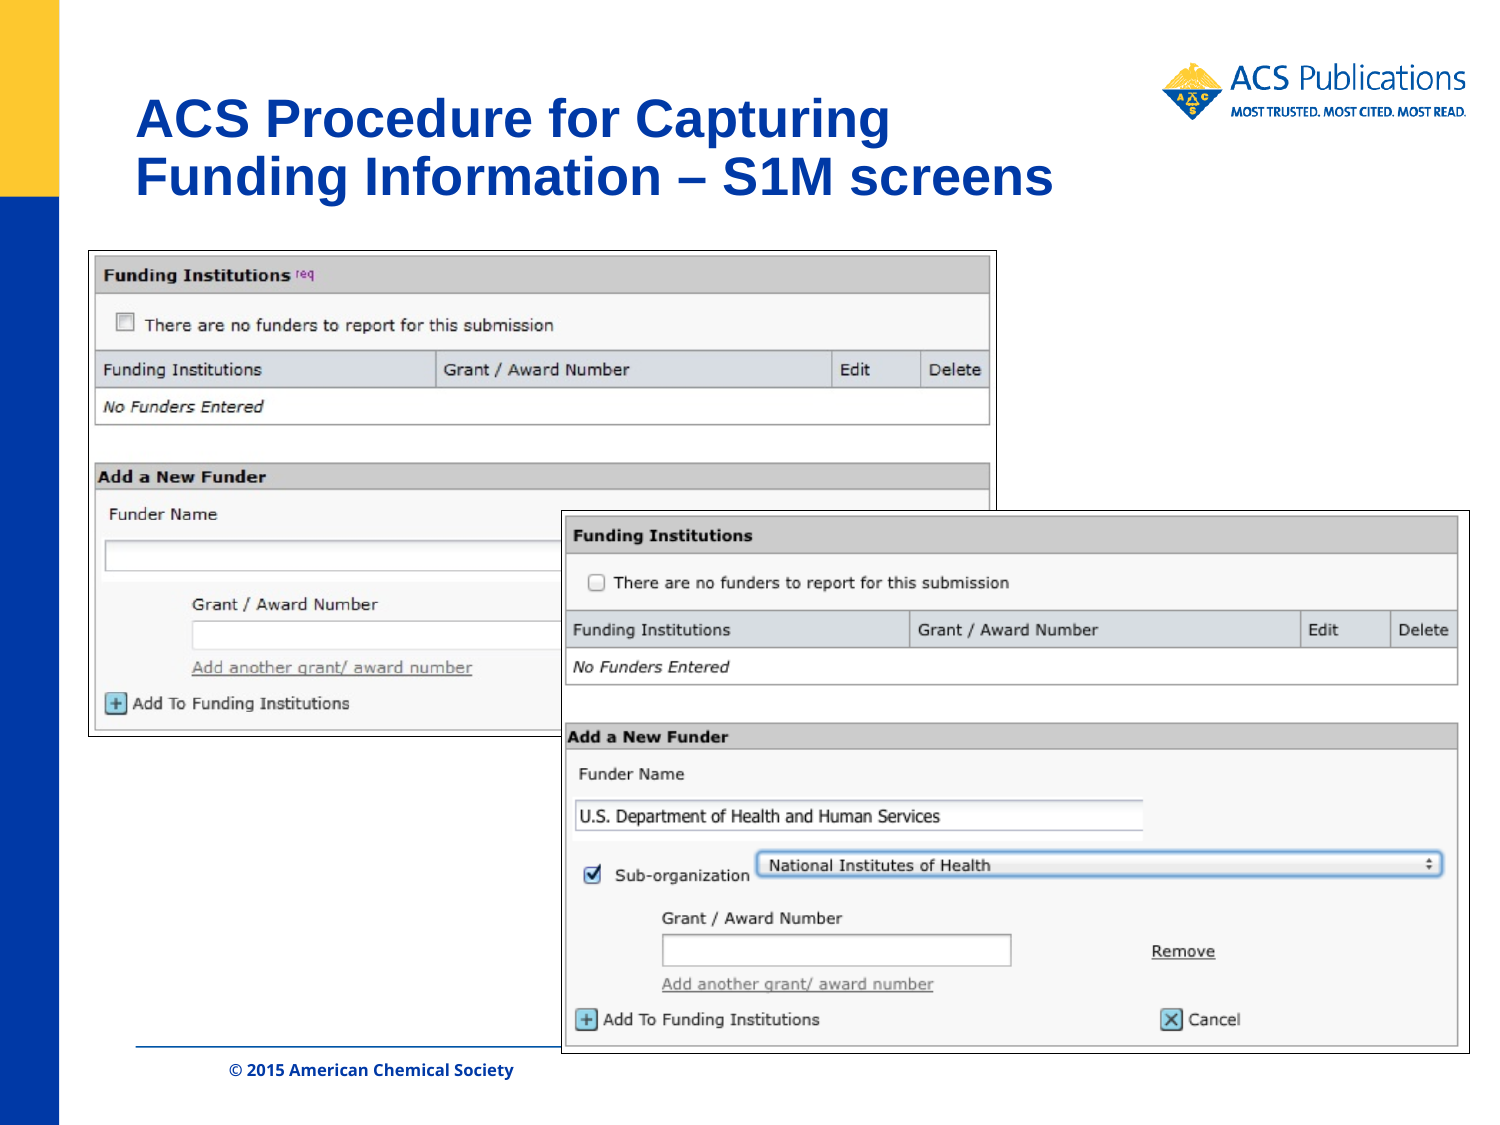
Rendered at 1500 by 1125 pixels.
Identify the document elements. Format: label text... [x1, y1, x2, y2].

picture [1162, 62, 1466, 120]
picture [88, 250, 1470, 1055]
title ACS Procedure for Capturing Funding Information – S1M screens [135, 52, 1057, 208]
footer © 2015 American Chemical Society [133, 1059, 610, 1107]
